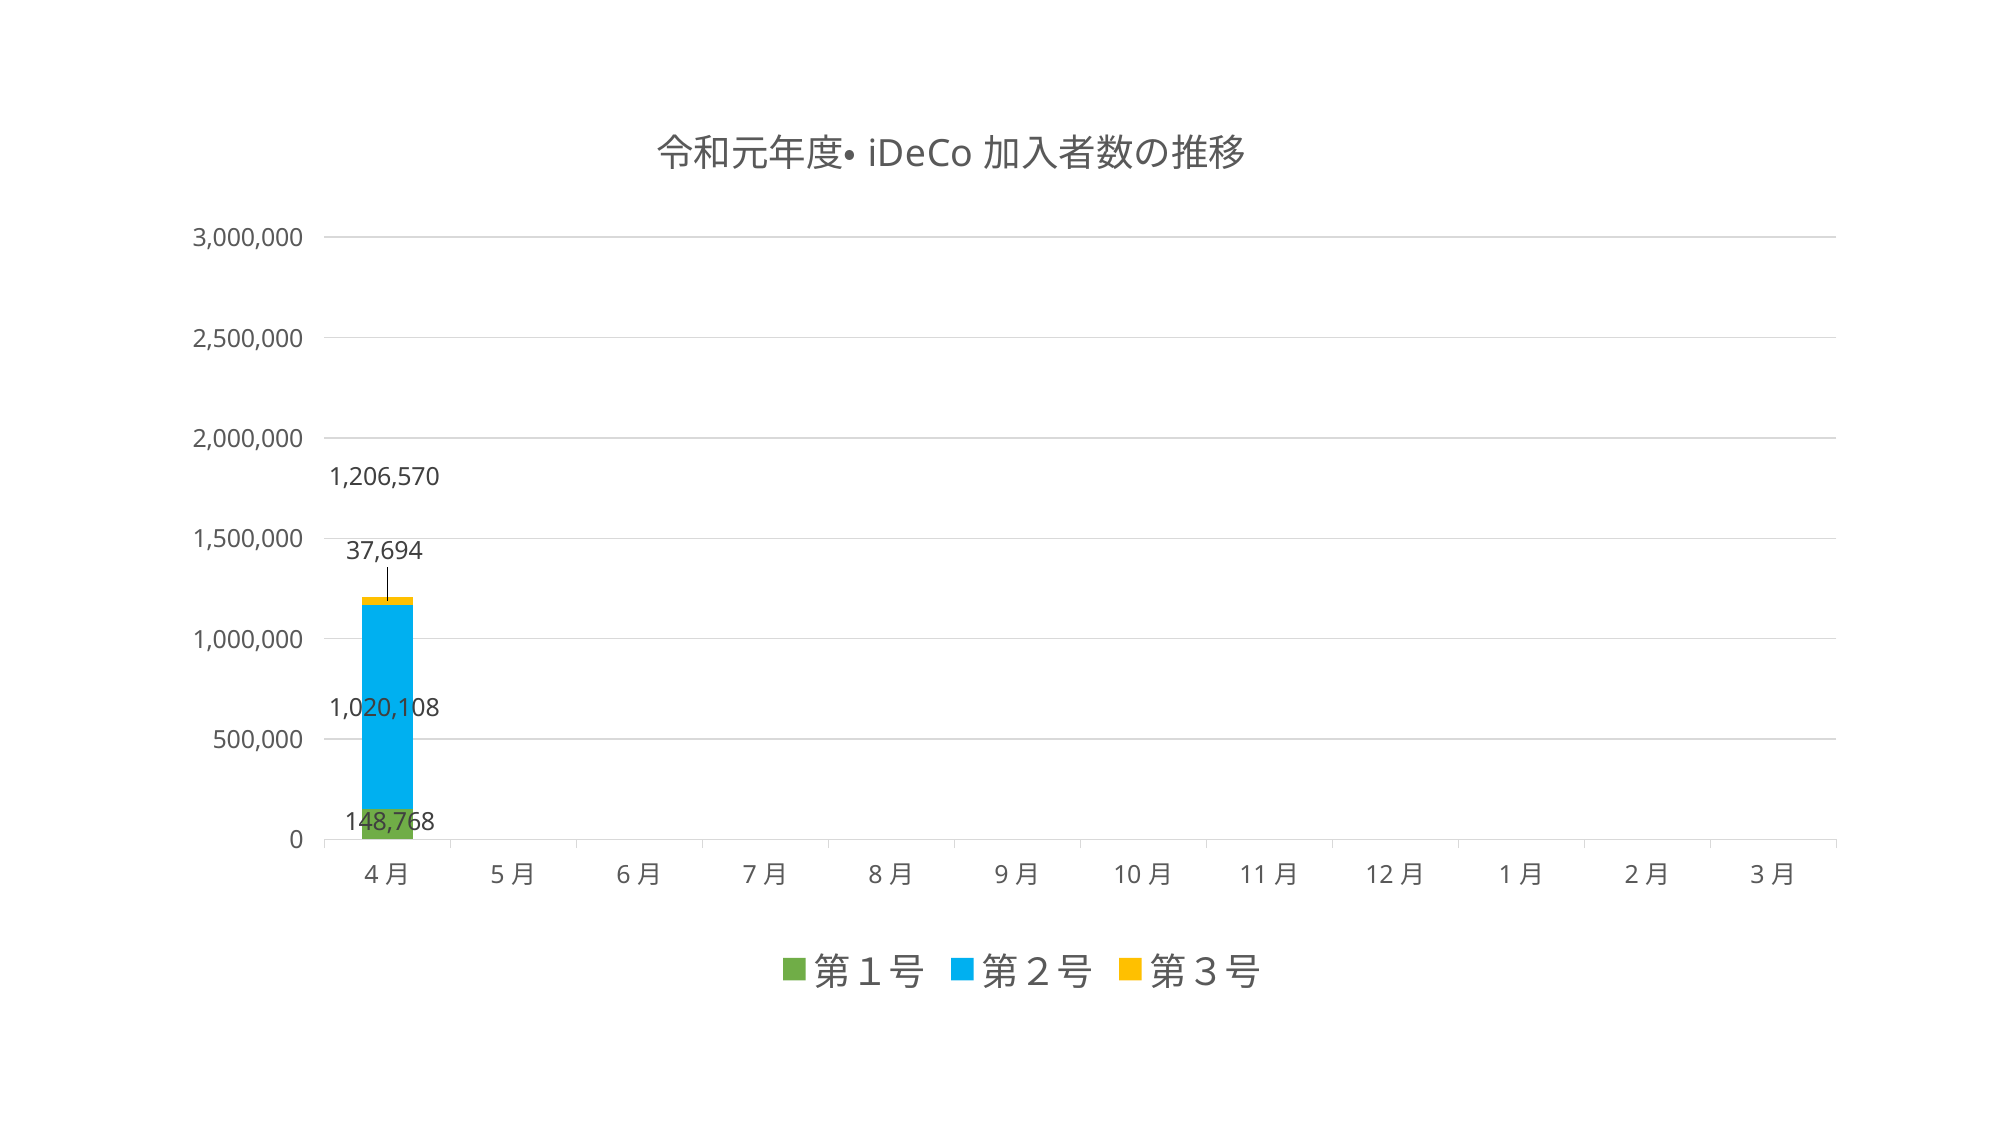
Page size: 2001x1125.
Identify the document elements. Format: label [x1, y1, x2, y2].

chart [174, 85, 1871, 1005]
